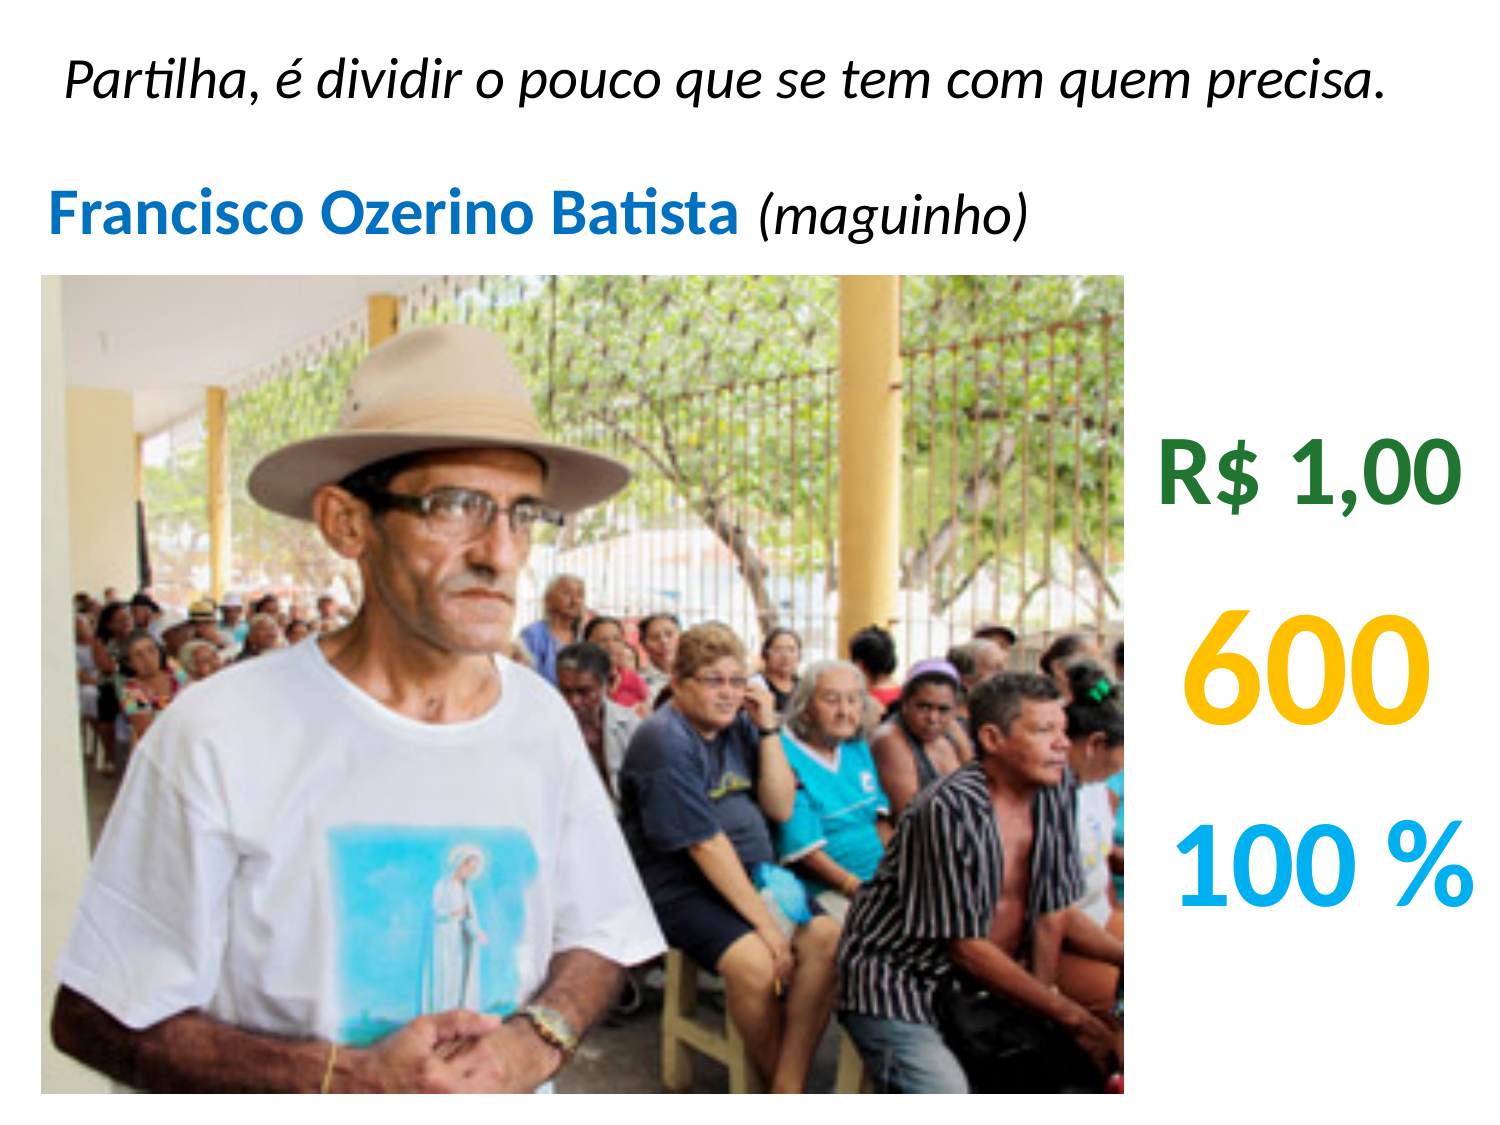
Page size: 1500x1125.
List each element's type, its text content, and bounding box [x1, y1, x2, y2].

text_box 100 % [1153, 773, 1493, 939]
text_box Francisco Ozerino Batista (maguinho) [34, 160, 1046, 256]
text_box Partilha, é dividir o pouco que se tem com quem precisa. [48, 33, 1405, 118]
text_box R$ 1,00 [1141, 397, 1480, 533]
picture [40, 274, 1124, 1095]
text_box 600 [1164, 550, 1449, 766]
